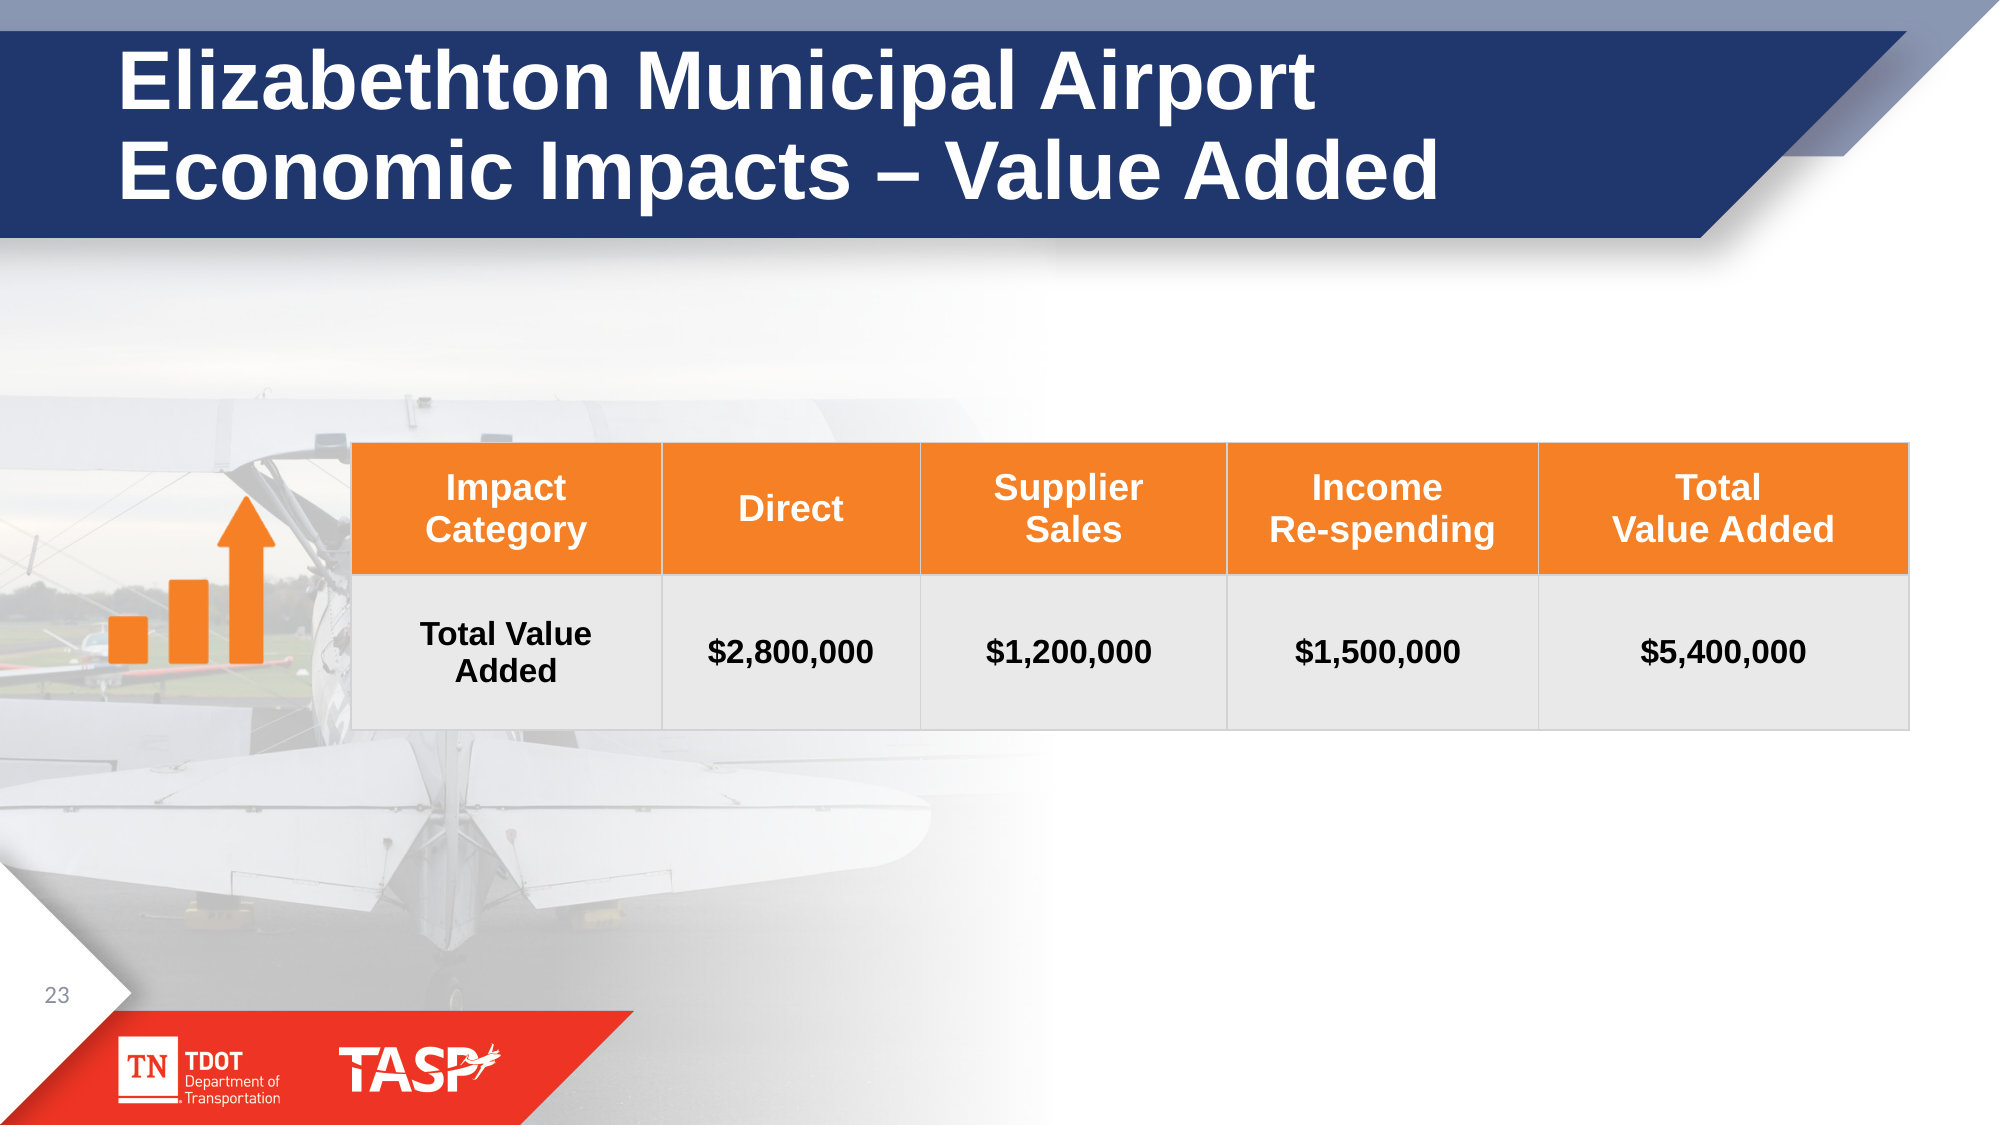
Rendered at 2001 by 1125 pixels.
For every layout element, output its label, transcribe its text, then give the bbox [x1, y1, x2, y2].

table_header Direct [663, 443, 920, 574]
table_cell $1,200,000 [921, 576, 1226, 729]
table_cell $1,500,000 [1228, 576, 1538, 729]
picture [0, 0, 2001, 1125]
table_cell $2,800,000 [663, 576, 920, 729]
table_cell $5,400,000 [1539, 576, 1908, 729]
table_header Income Re-spending [1228, 443, 1538, 574]
title Elizabethton Municipal Airport Economic Impacts – Value Added [102, 32, 2000, 223]
table_header Total Value Added [1539, 443, 1908, 574]
table_header Impact Category [352, 443, 661, 574]
table_header Supplier Sales [921, 443, 1226, 574]
slide_number 23 [0, 963, 85, 1024]
table_cell Total Value Added [352, 576, 661, 729]
